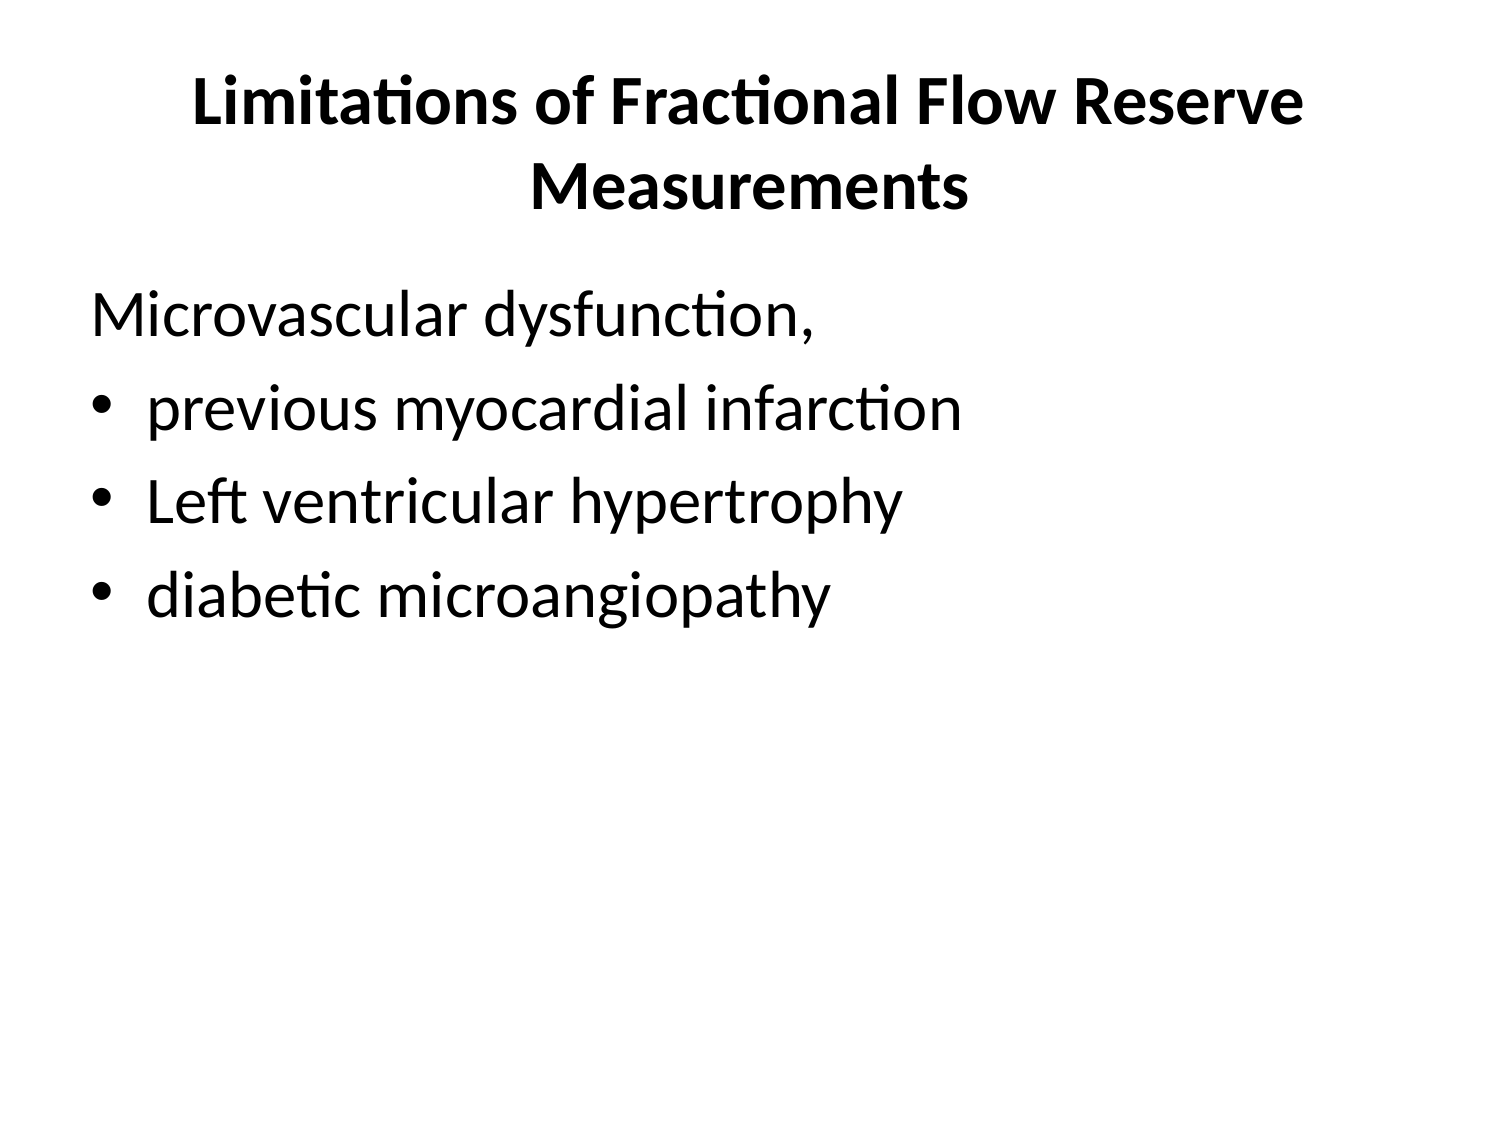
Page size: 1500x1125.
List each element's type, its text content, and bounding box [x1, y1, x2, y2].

title Limitations of Fractional Flow Reserve Measurements [75, 45, 1425, 233]
list Microvascular dysfunction, previous myocardial infarction Left ventricular hypertrophy diabetic microangiopathy [75, 262, 1425, 1005]
